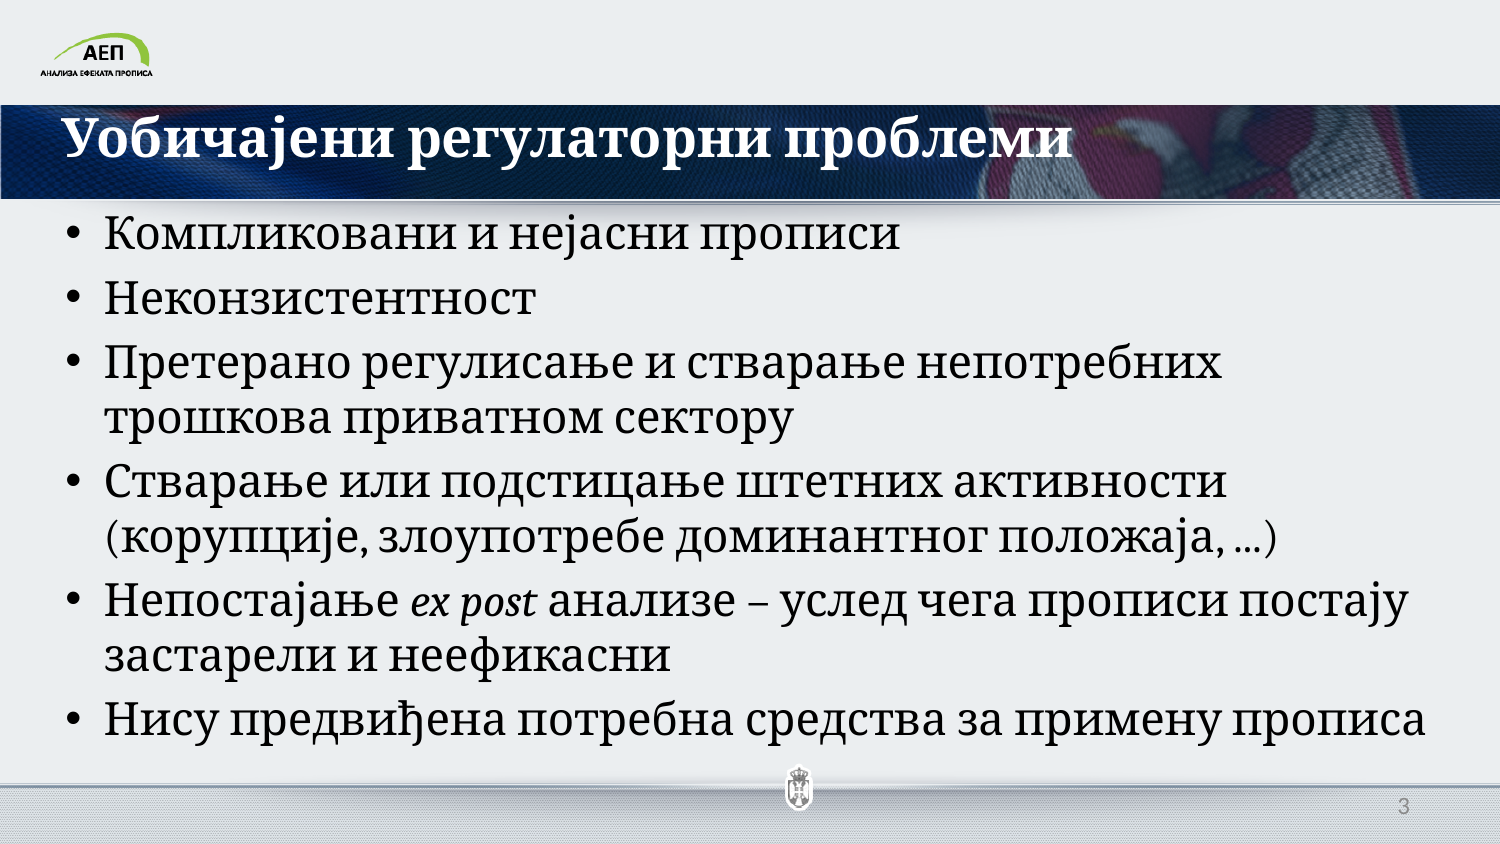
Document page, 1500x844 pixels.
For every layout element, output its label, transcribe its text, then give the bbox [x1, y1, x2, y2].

text_box Компликовани и нејасни прописи Неконзистентност Претерано регулисање и стварање непотребних трошкова приватном сектору Стварање или подстицање штетних активности (корупције, злоупотребе доминантног положаја, ...) Непостајање ex post анализе – услед чега прописи постају застарели и неефикасни Нису предвиђена потребна средства за примену прописа [12, 196, 1475, 708]
slide_number 3 [1074, 782, 1425, 827]
picture [0, 0, 1500, 844]
text_box Уобичајени регулаторни проблеми [12, 101, 1238, 196]
